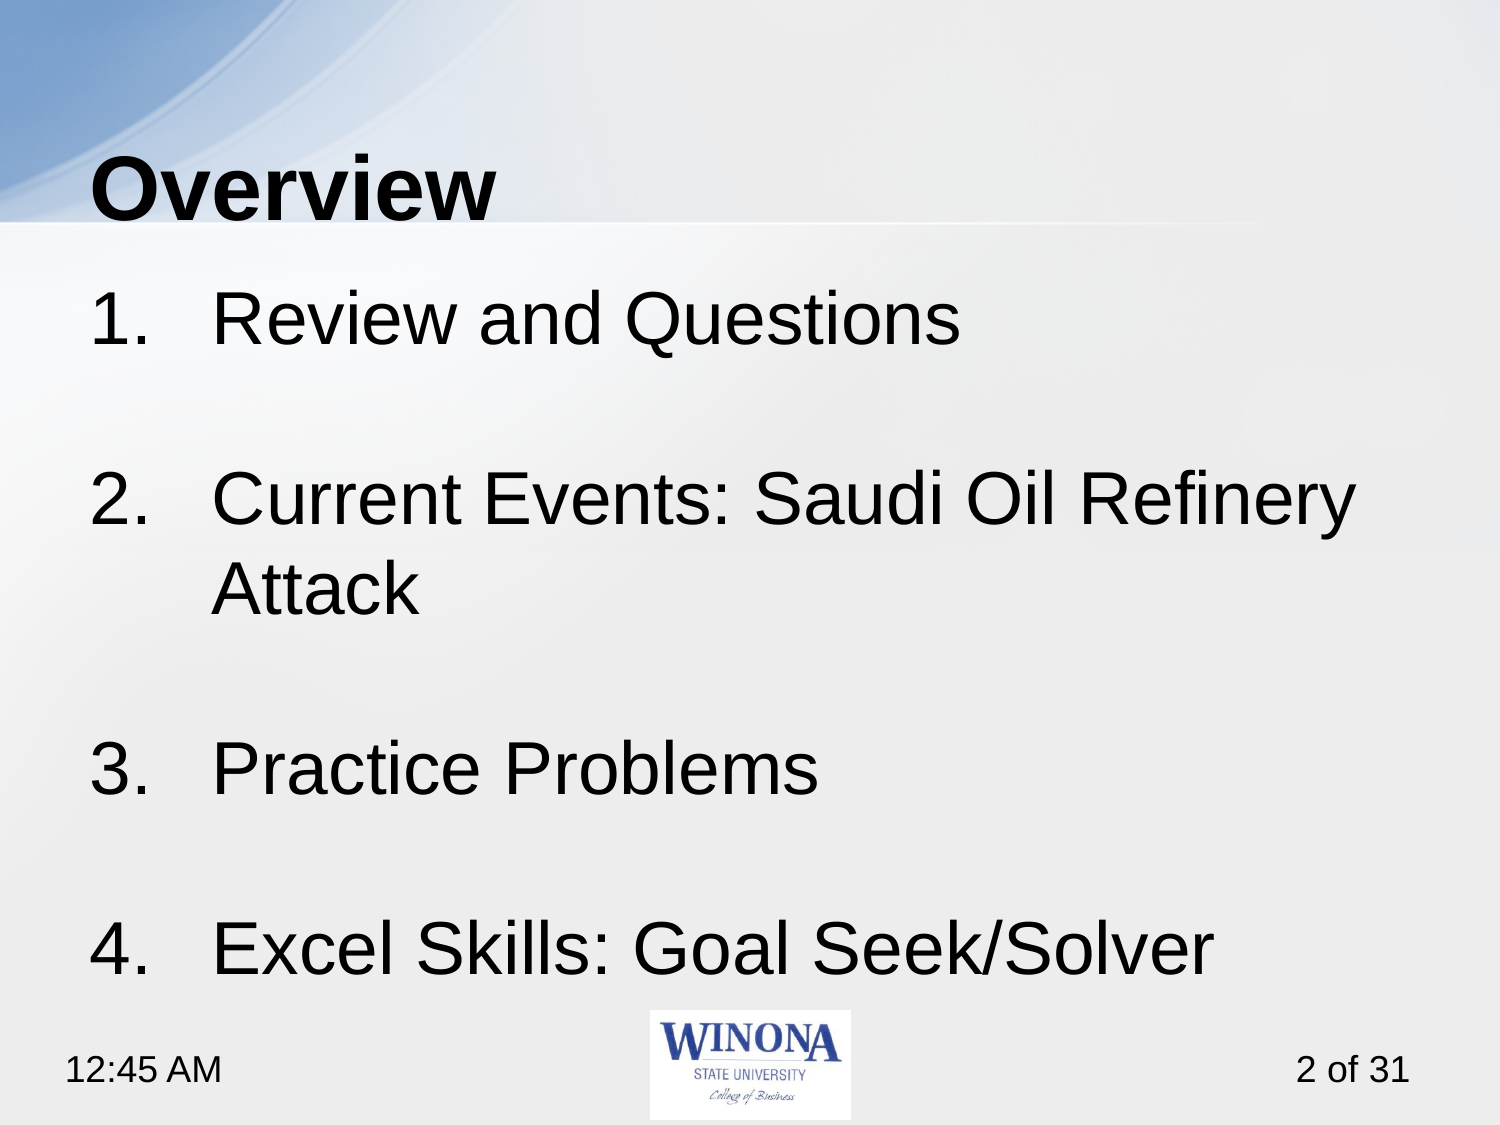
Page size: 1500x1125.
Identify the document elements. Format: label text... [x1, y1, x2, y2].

picture [0, 0, 1500, 1125]
title Overview [75, 58, 1425, 247]
list Review and Questions Current Events: Saudi Oil Refinery Attack Practice Problems Excel Skills: Goal Seek/Solver [75, 262, 1426, 1005]
